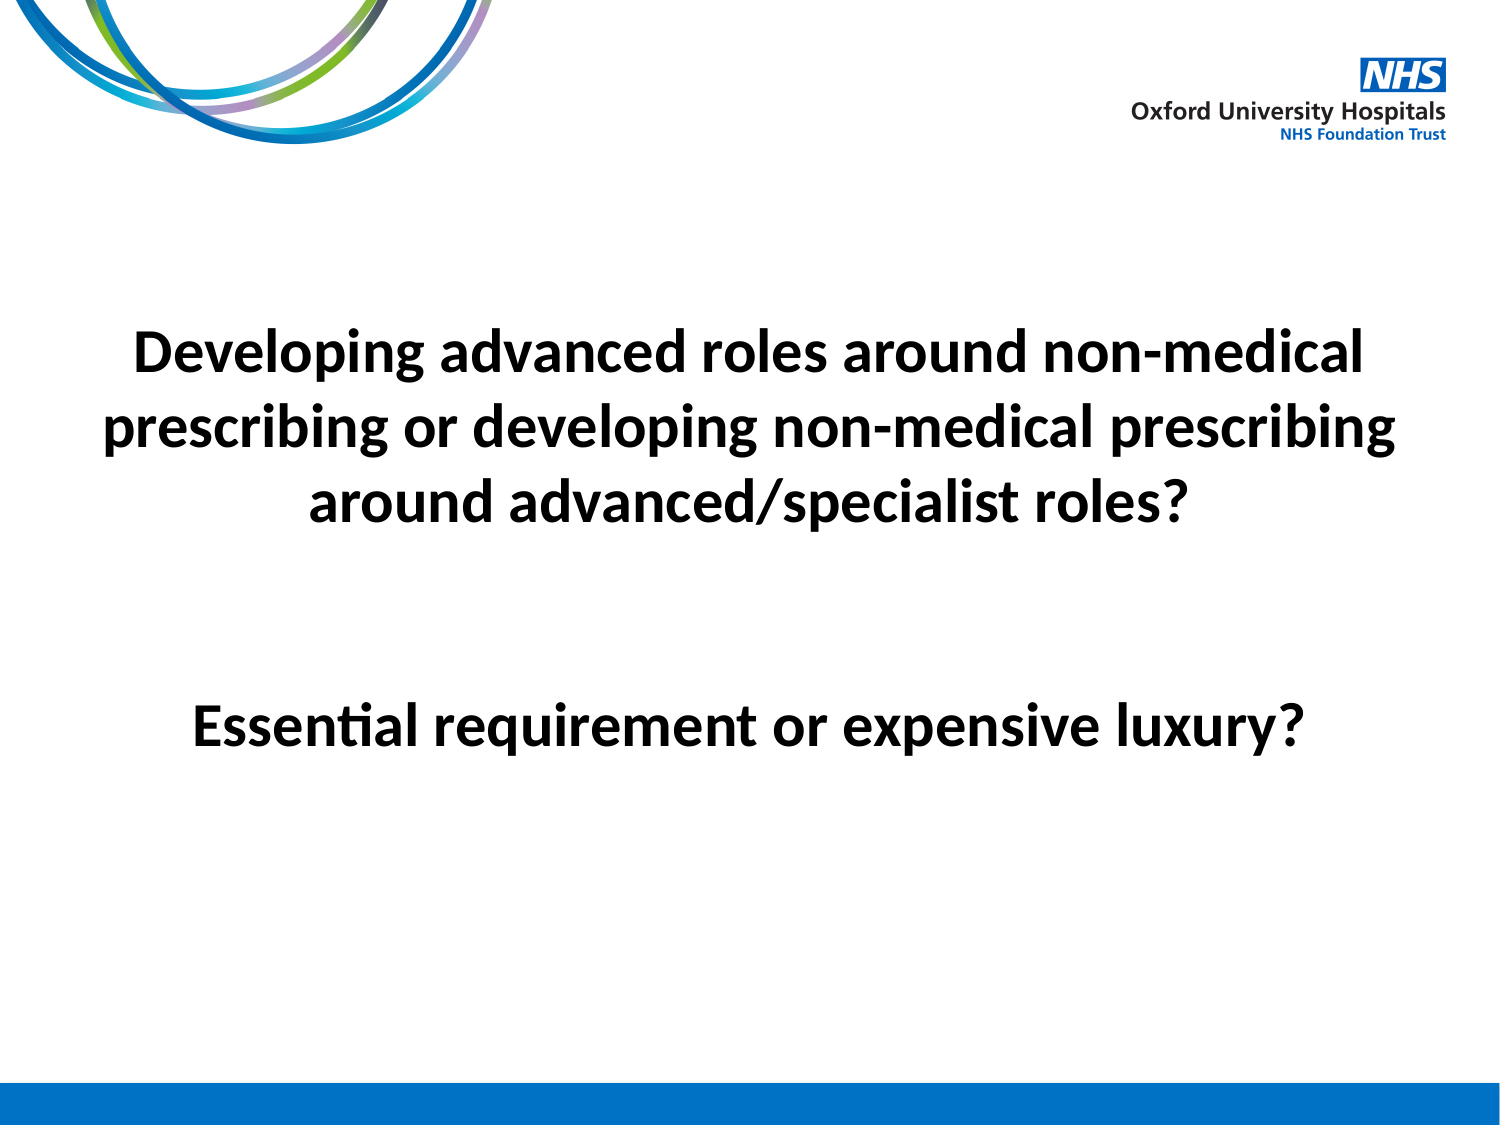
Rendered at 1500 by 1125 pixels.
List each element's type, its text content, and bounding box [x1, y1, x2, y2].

title Developing advanced roles around non-medical prescribing or developing non-medical prescribing around advanced/specialist roles? Essential requirement or expensive luxury? [75, 175, 1425, 893]
picture [0, 0, 1500, 148]
